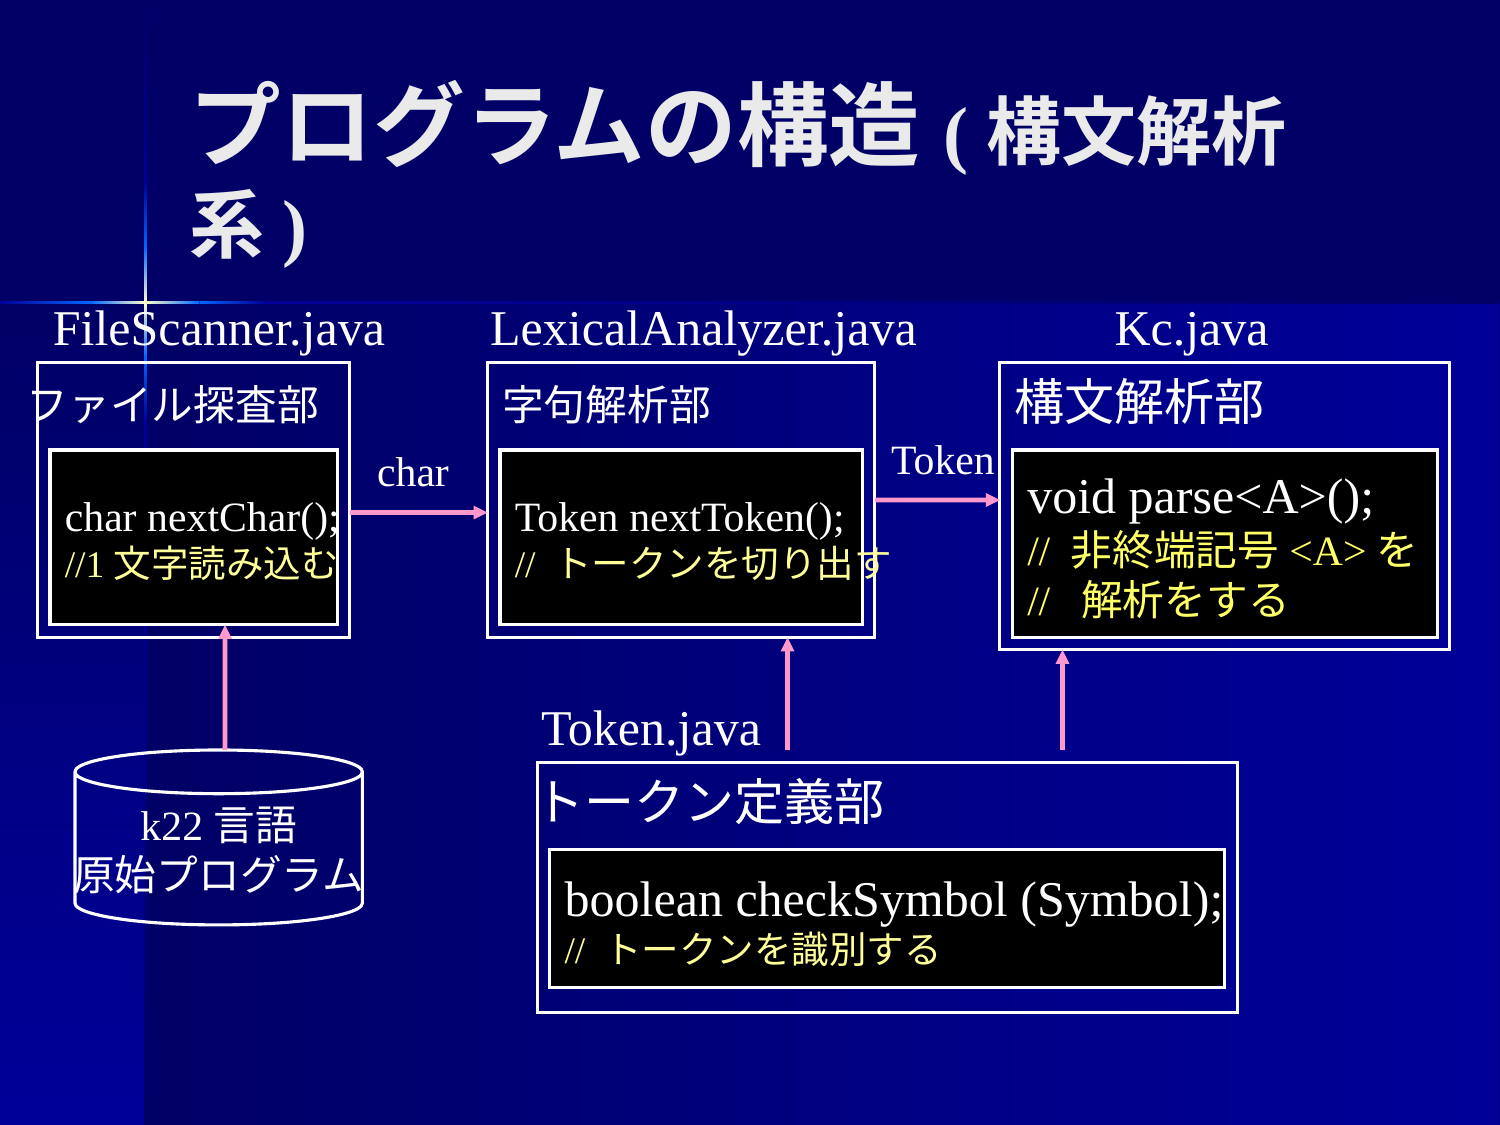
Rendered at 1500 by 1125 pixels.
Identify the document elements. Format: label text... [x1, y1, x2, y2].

text_box [218, 624, 232, 751]
text_box ファイル探査部 [11, 371, 334, 437]
text_box 構文解析部 [999, 362, 1280, 438]
title バックトラックありの 構文解析の例 [75, 750, 363, 793]
text_box [781, 637, 794, 751]
text_box FileScanner.java [38, 287, 401, 363]
text_box [999, 362, 1450, 650]
text_box boolean checkSymbol (Symbol); // トークンを識別する [549, 849, 1225, 988]
text_box void parse<A>(); // 非終端記号<A>を // 解析をする [1012, 450, 1438, 638]
text_box Token.java [526, 687, 777, 762]
text_box Token nextToken(); // トークンを切り出す [499, 450, 863, 625]
text_box [37, 362, 350, 638]
text_box トークン定義部 [519, 762, 900, 838]
text_box [487, 363, 875, 638]
title プログラムの構造(構文解析系) [174, 49, 1413, 286]
text_box char nextChar(); //1文字読み込む [49, 450, 338, 625]
text_box [537, 762, 1238, 1013]
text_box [349, 437, 488, 513]
text_box LexicalAnalyzer.java [475, 287, 933, 363]
text_box 字句解析部 [487, 371, 726, 437]
text_box k22言語 原始プログラム [74, 750, 363, 925]
text_box Kc.java [1099, 287, 1284, 363]
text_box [874, 424, 1012, 501]
text_box [1056, 649, 1069, 751]
